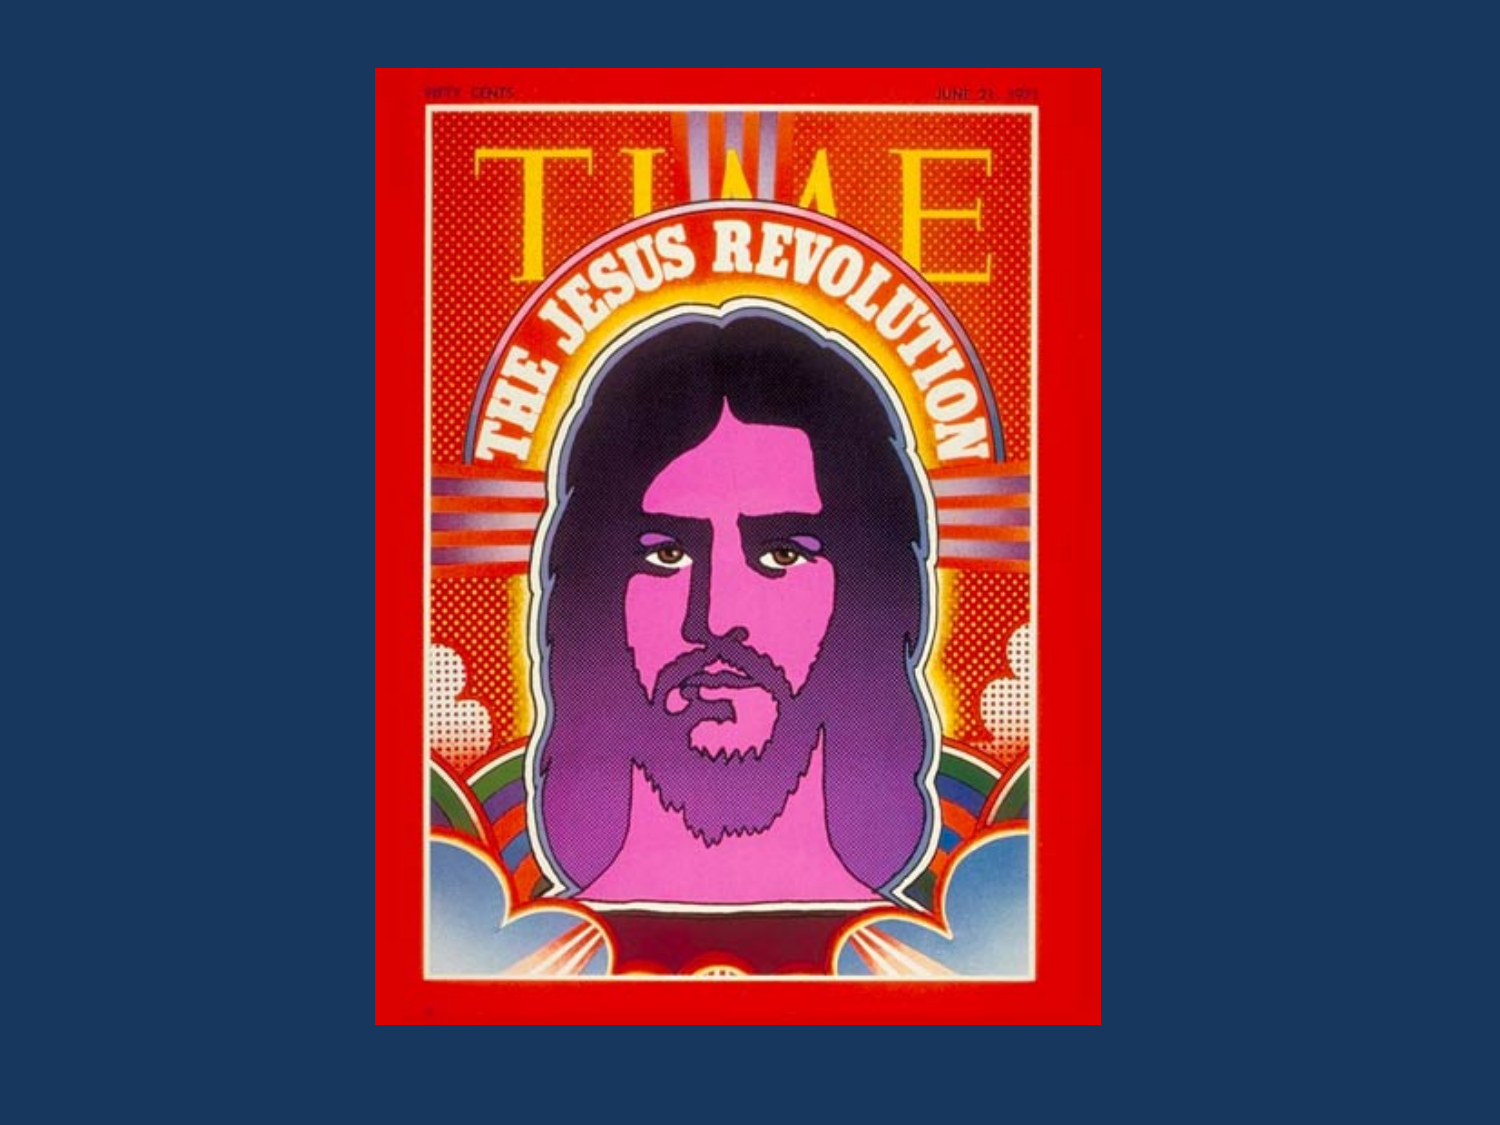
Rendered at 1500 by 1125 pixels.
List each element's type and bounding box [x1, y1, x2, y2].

picture [374, 68, 1102, 1026]
